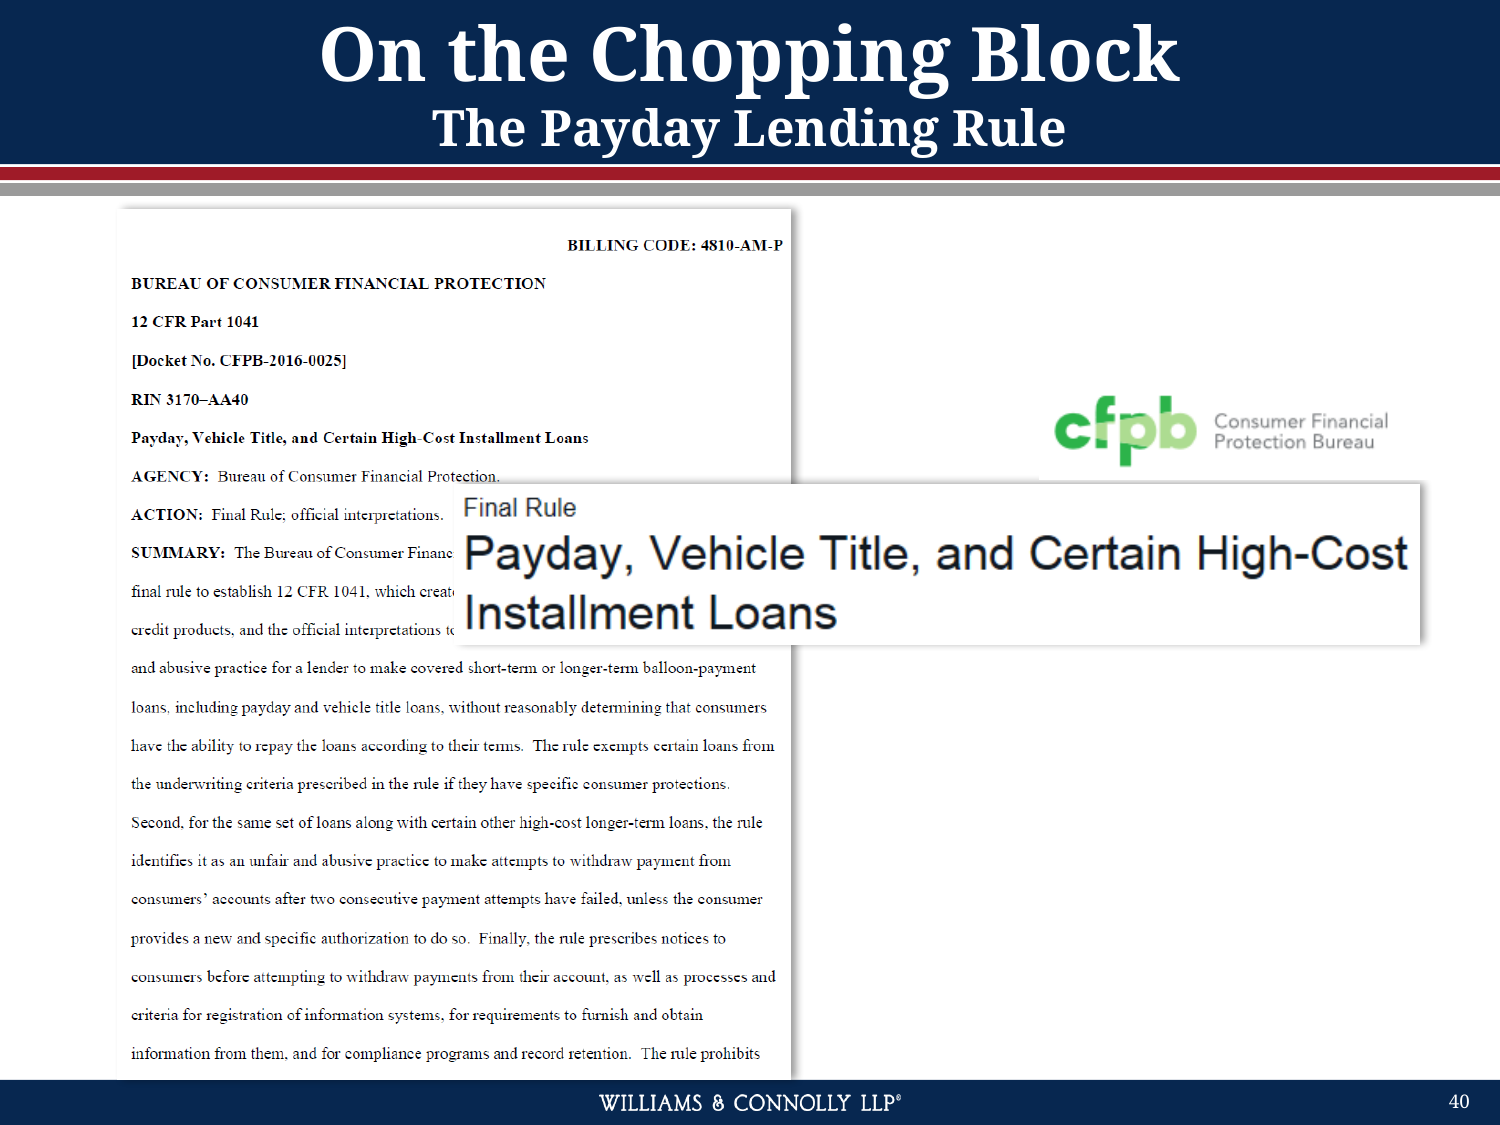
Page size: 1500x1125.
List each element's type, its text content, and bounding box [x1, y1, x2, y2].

title On the Chopping Block The Payday Lending Rule [52, 0, 1448, 164]
slide_number 40 [1149, 1079, 1500, 1125]
picture [1038, 374, 1434, 480]
picture [599, 1094, 901, 1111]
picture [117, 209, 1420, 1081]
